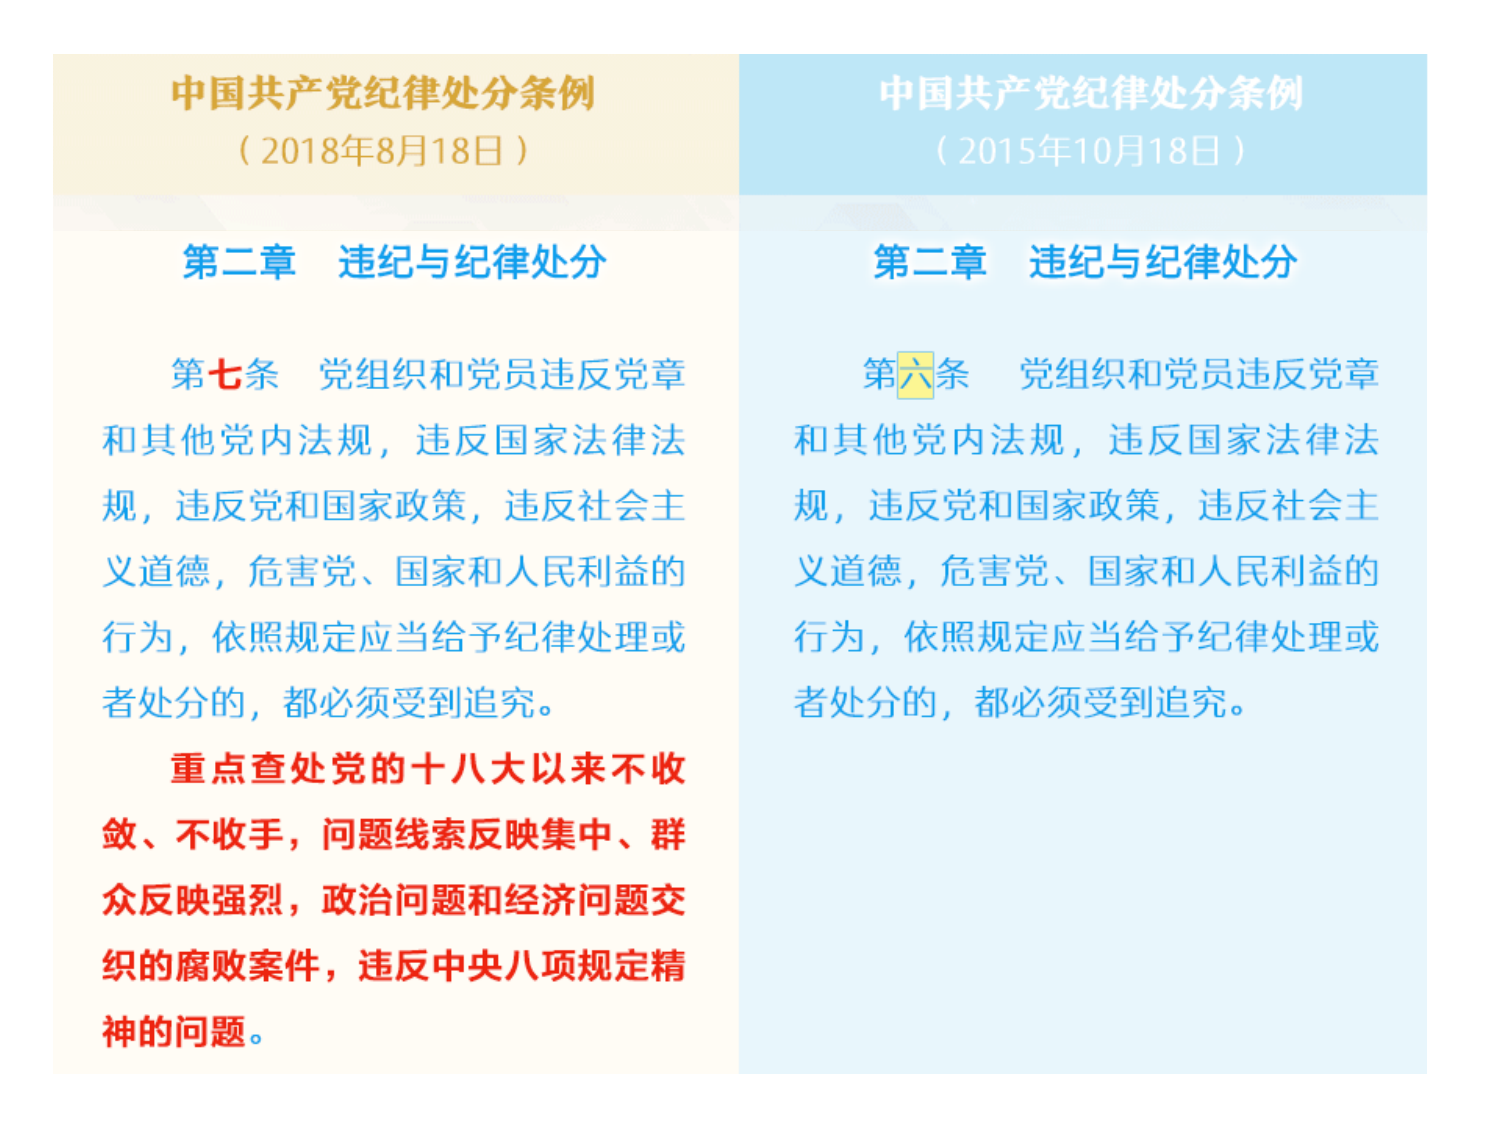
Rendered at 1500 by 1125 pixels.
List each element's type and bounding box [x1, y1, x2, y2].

picture [52, 54, 1429, 1075]
